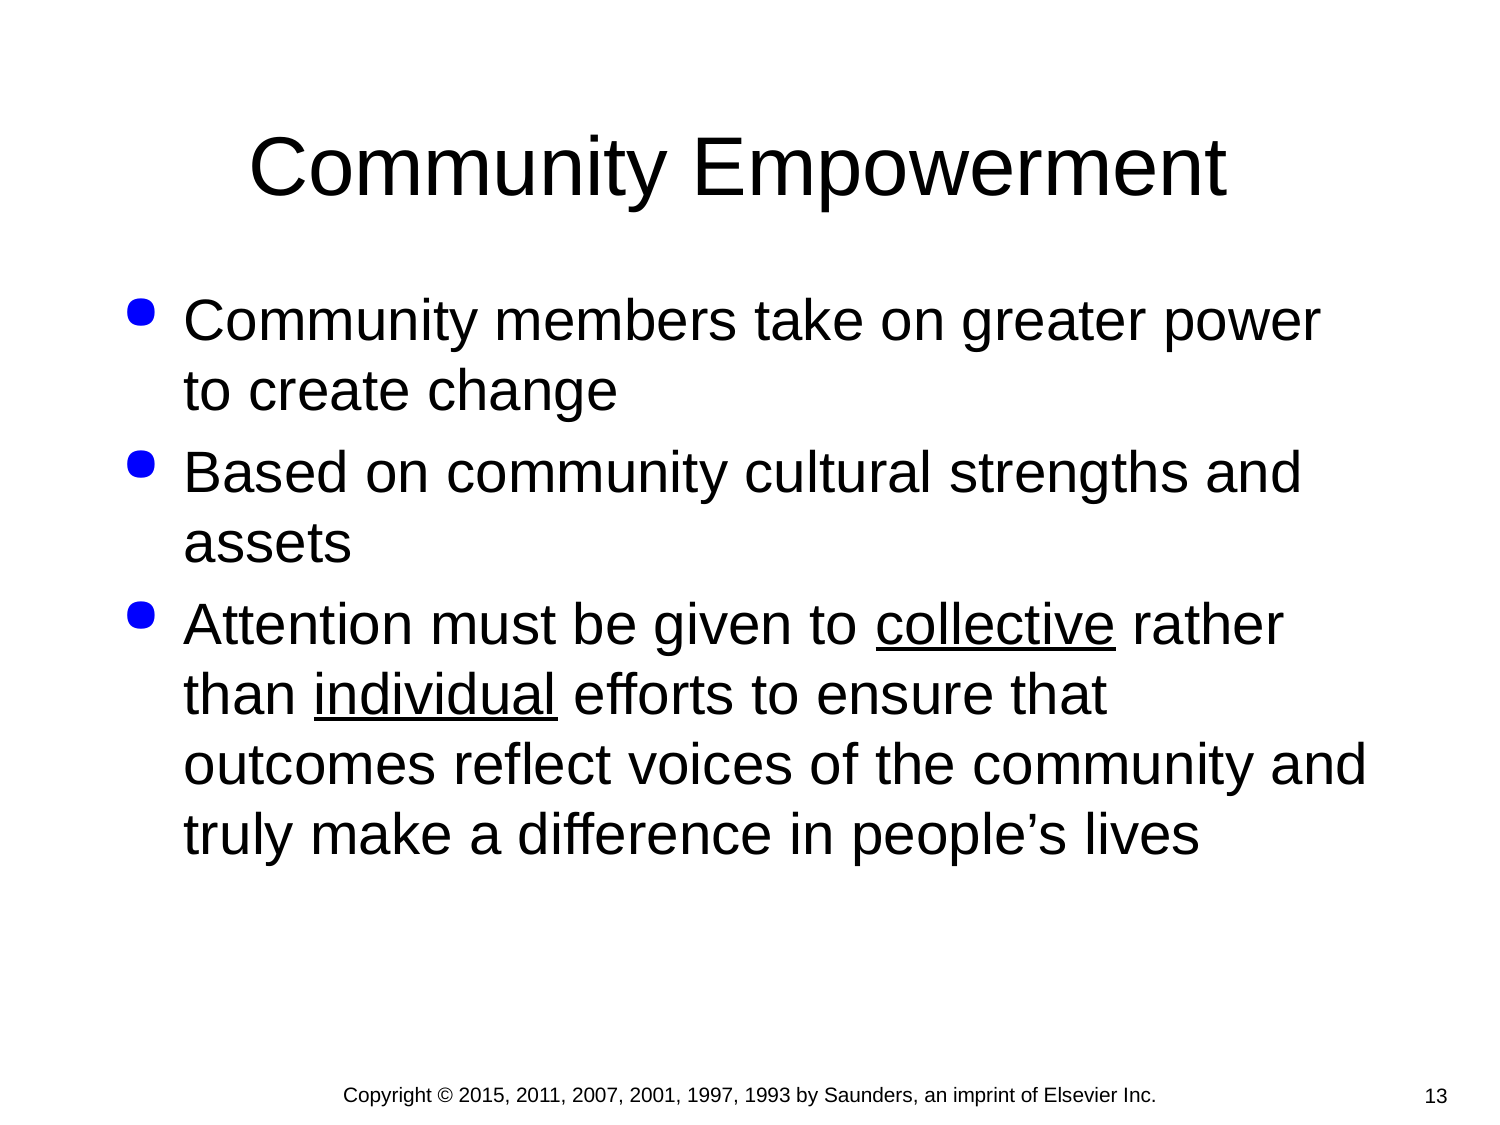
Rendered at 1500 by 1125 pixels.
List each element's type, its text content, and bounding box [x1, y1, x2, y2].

title Community Empowerment [112, 75, 1388, 250]
slide_number 13 [1362, 1065, 1463, 1125]
list Community members take on greater power to create change Based on community cultural strengths and assets Attention must be given to collective rather than individual efforts to ensure that outcomes reflect voices of the community and truly make a difference in people’s lives [112, 275, 1388, 1050]
footer Copyright © 2015, 2011, 2007, 2001, 1997, 1993 by Saunders, an imprint of Elsevier Inc. [187, 1062, 1313, 1125]
